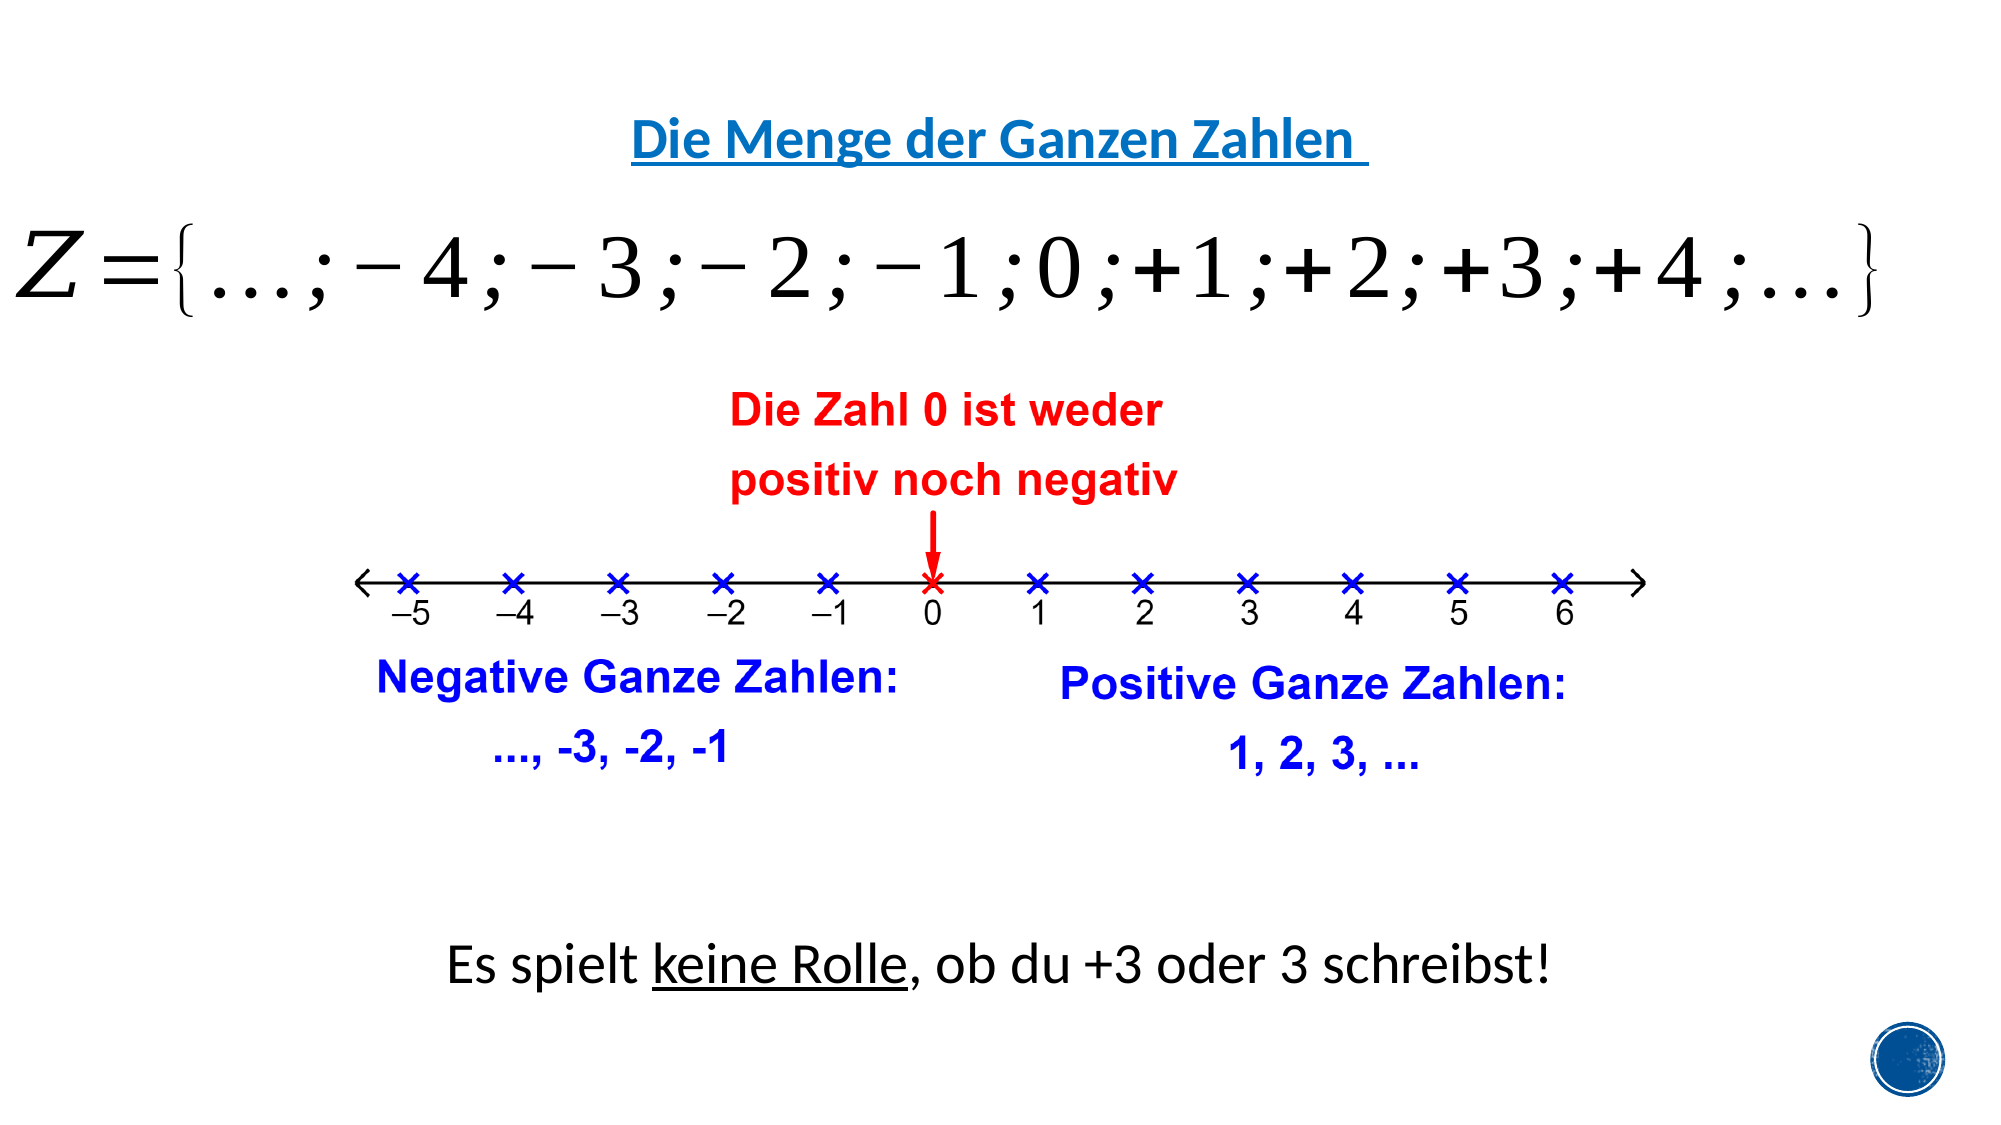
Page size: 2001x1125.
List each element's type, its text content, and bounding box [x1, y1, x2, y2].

picture [352, 362, 1648, 785]
text_box Es spielt keine Rolle, ob du +3 oder 3 schreibst! [407, 907, 1593, 1003]
